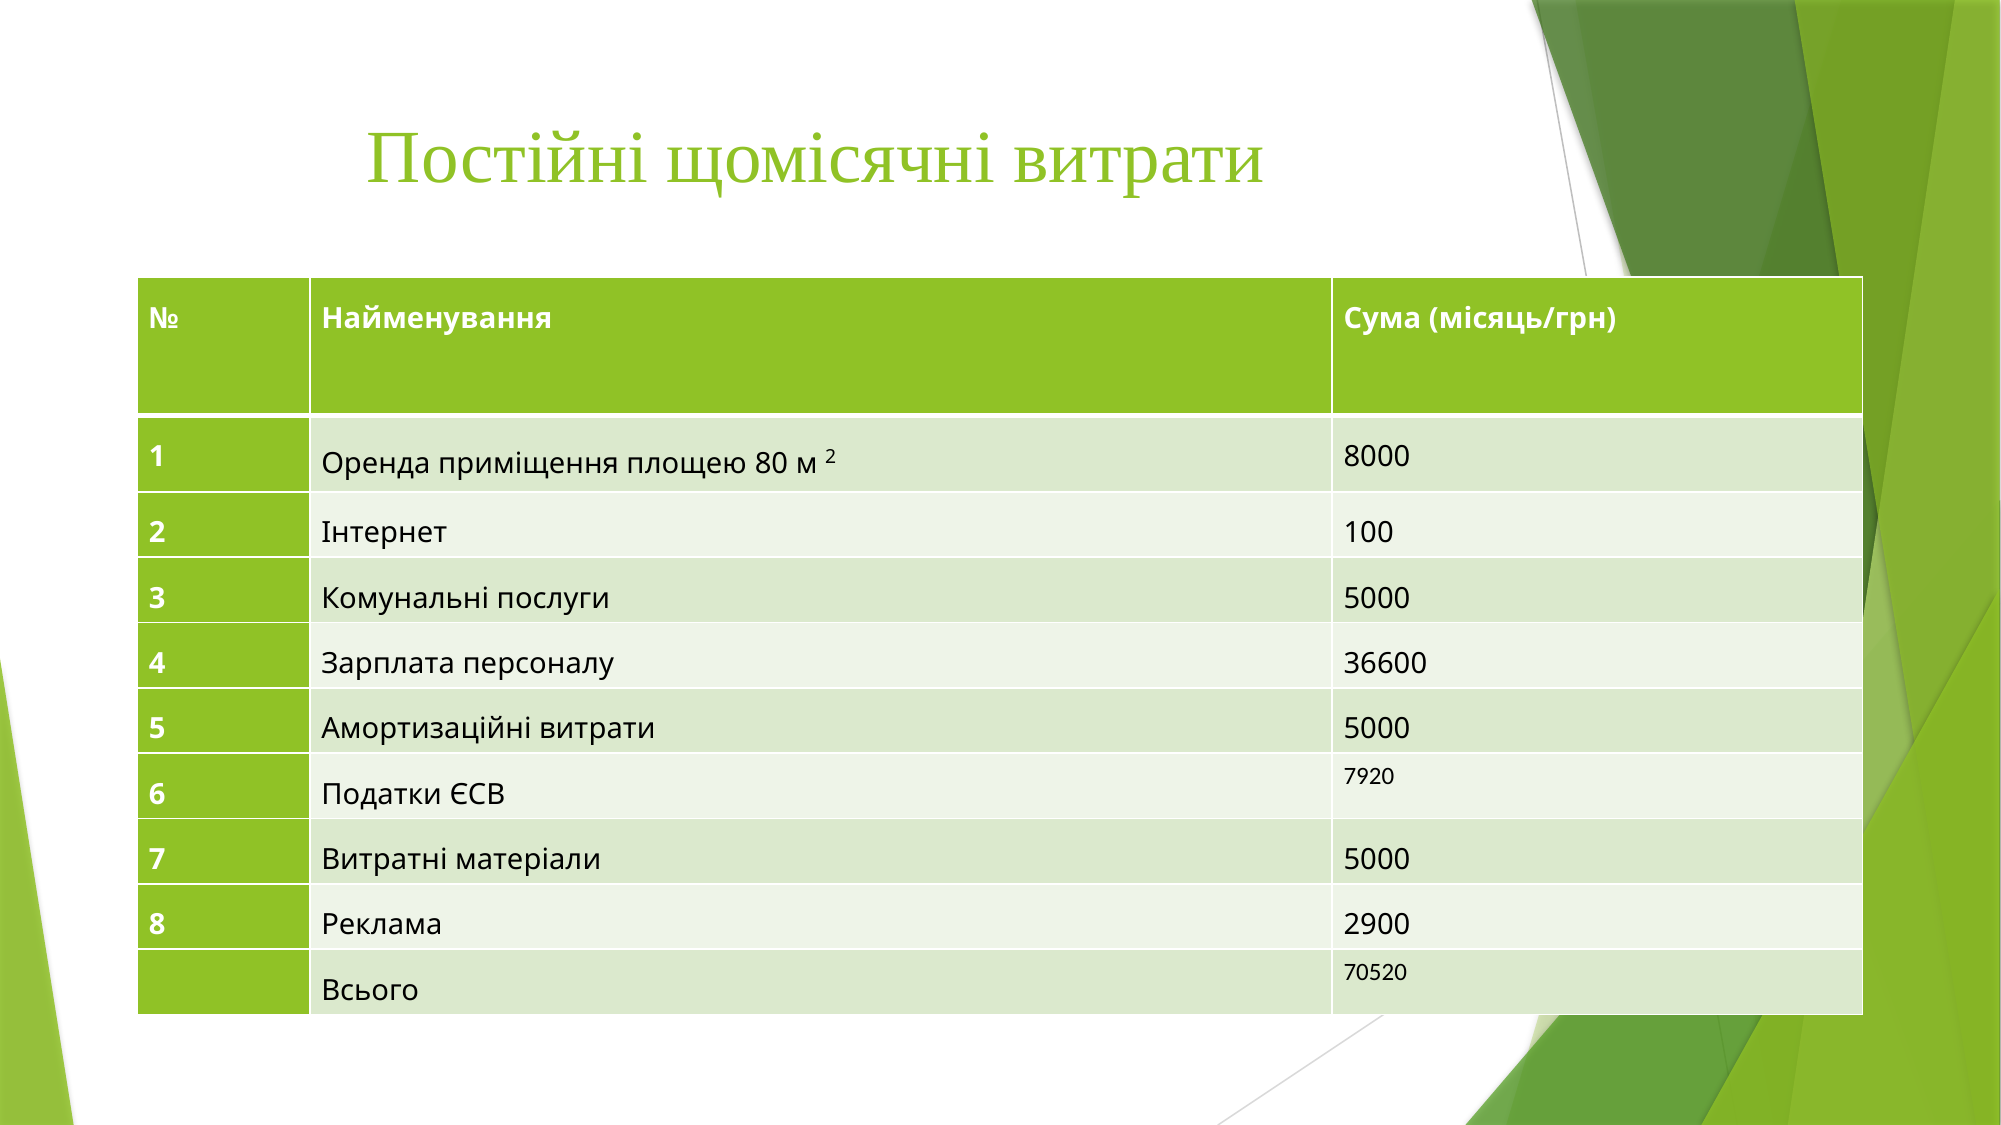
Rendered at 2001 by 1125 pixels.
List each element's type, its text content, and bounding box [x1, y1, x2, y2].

table_cell Витратні матеріали [311, 819, 1331, 883]
table_cell 4 [138, 623, 309, 687]
table_cell 5 [138, 689, 309, 752]
table_cell 70520 [1333, 950, 1862, 1014]
table_cell Реклама [311, 885, 1331, 948]
table_cell Всього [311, 950, 1331, 1014]
table_cell 5000 [1333, 689, 1862, 752]
table_cell Оренда приміщення площею 80 м 2 [311, 418, 1331, 491]
table_cell 3 [138, 558, 309, 622]
table_cell 5000 [1333, 558, 1862, 622]
table_cell Амортизаційні витрати [311, 689, 1331, 752]
table_cell Інтернет [311, 493, 1331, 556]
title Постійні щомісячні витрати [110, 99, 1522, 317]
table_cell 5000 [1333, 819, 1862, 883]
table_cell 2 [138, 493, 309, 556]
table_cell 7920 [1333, 754, 1862, 818]
table_header № [138, 278, 309, 413]
table_cell Податки ЄСВ [311, 754, 1331, 818]
table_cell Зарплата персоналу [311, 623, 1331, 687]
table_cell 8 [138, 885, 309, 948]
table_cell 100 [1333, 493, 1862, 556]
table_cell Комунальні послуги [311, 558, 1331, 622]
table_cell 2900 [1333, 885, 1862, 948]
table_cell 7 [138, 819, 309, 883]
table_cell 1 [138, 418, 309, 491]
table_cell 36600 [1333, 623, 1862, 687]
table_cell 6 [138, 754, 309, 818]
table_cell 8000 [1333, 418, 1862, 491]
table_header Найменування [311, 278, 1331, 413]
table_cell [138, 950, 309, 1014]
table_header Сума (місяць/грн) [1333, 278, 1862, 413]
